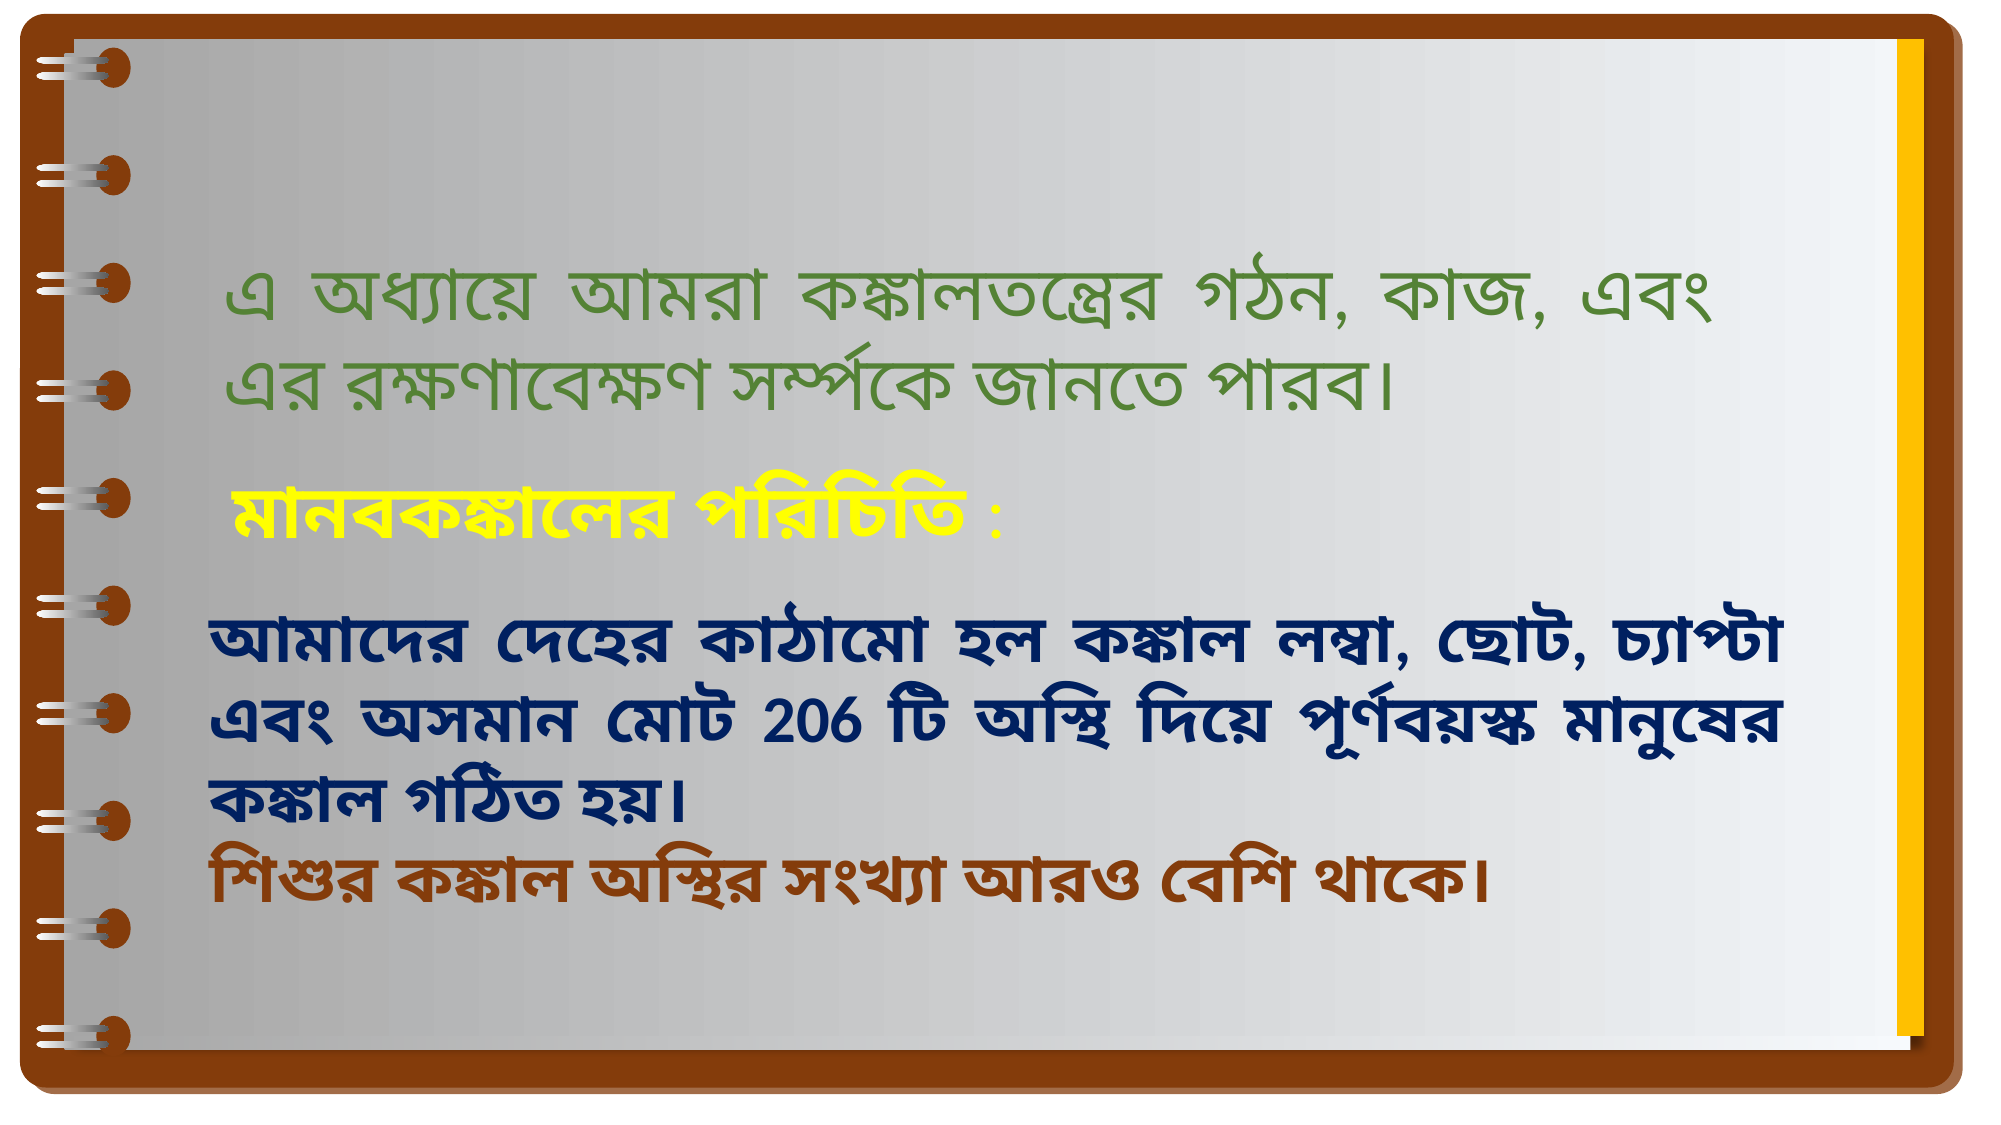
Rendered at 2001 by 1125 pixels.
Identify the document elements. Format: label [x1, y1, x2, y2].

text_box [18, 12, 1955, 1089]
text_box [74, 39, 1924, 1037]
text_box [36, 47, 131, 1057]
text_box [35, 22, 1964, 1096]
text_box [131, 1037, 1911, 1051]
